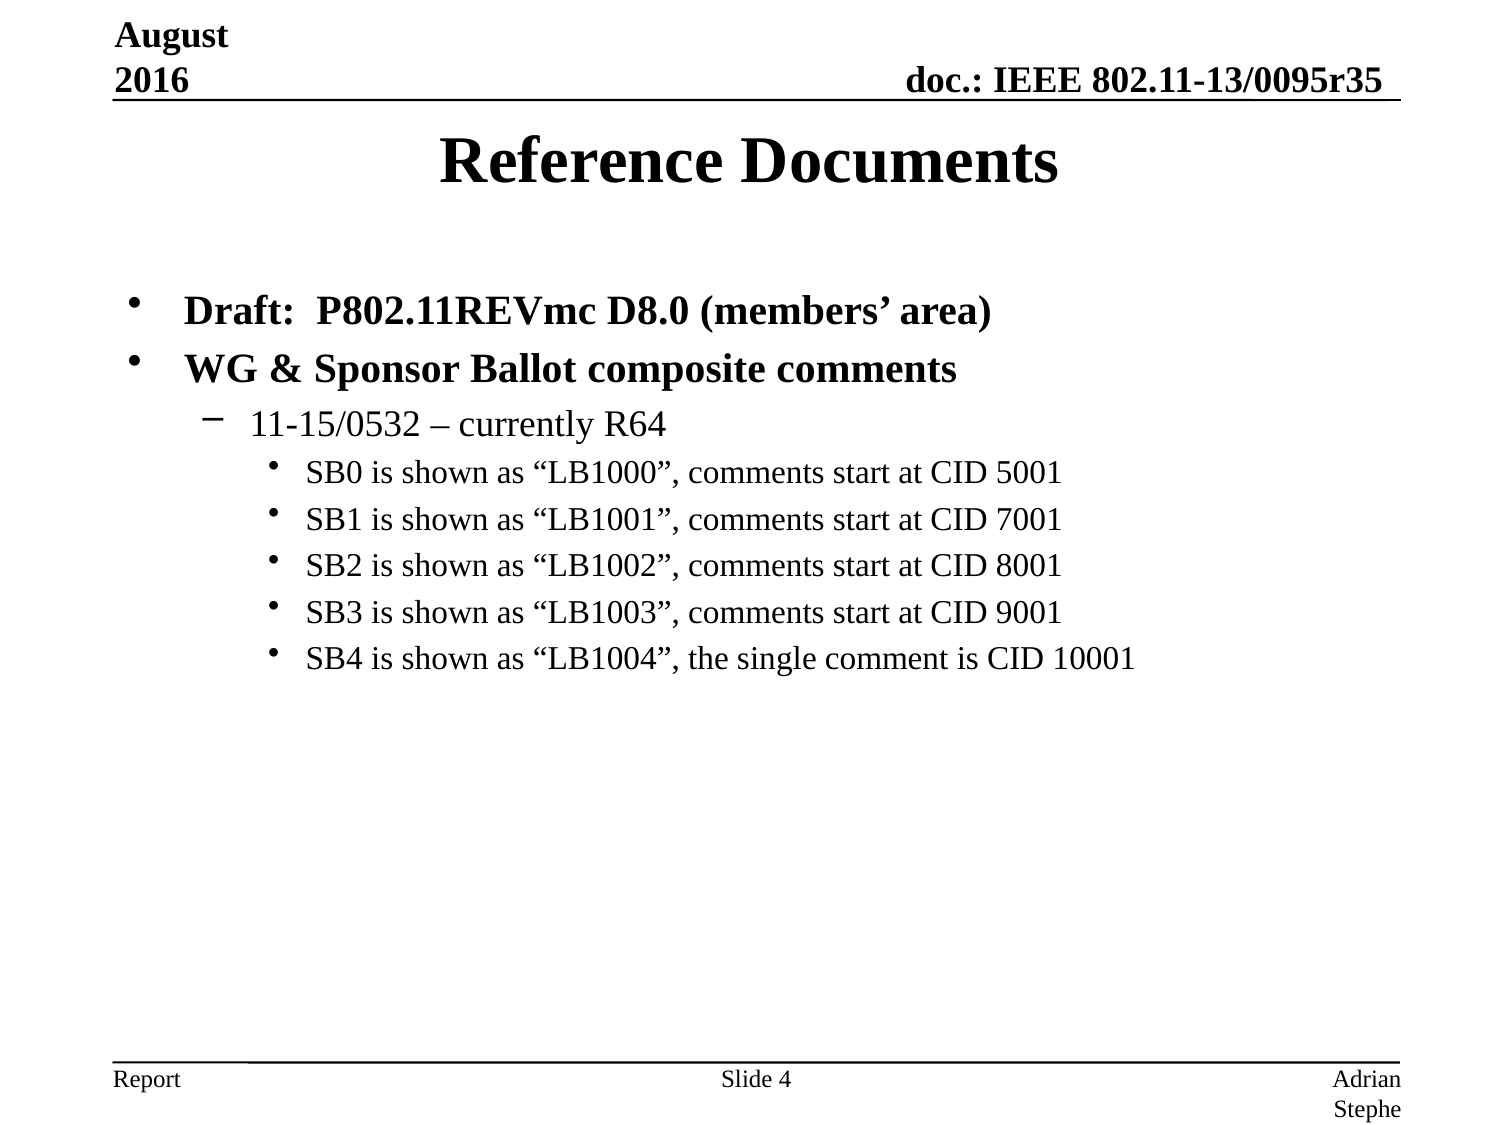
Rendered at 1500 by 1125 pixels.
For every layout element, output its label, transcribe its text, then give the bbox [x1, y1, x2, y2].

slide_number Slide 4 [712, 1061, 800, 1093]
list Draft: P802.11REVmc D8.0 (members’ area) WG & Sponsor Ballot composite comments 11-15/0532 – currently R64 SB0 is shown as “LB1000”, comments start at CID 5001 SB1 is shown as “LB1001”, comments start at CID 7001 SB2 is shown as “LB1002”, comments start at CID 8001 SB3 is shown as “LB1003”, comments start at CID 9001 SB4 is shown as “LB1004”, the single comment is CID 10001 [112, 275, 1388, 1034]
title Reference Documents [112, 112, 1388, 200]
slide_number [114, 54, 272, 101]
footer Adrian Stephens, Self [1324, 1061, 1402, 1093]
